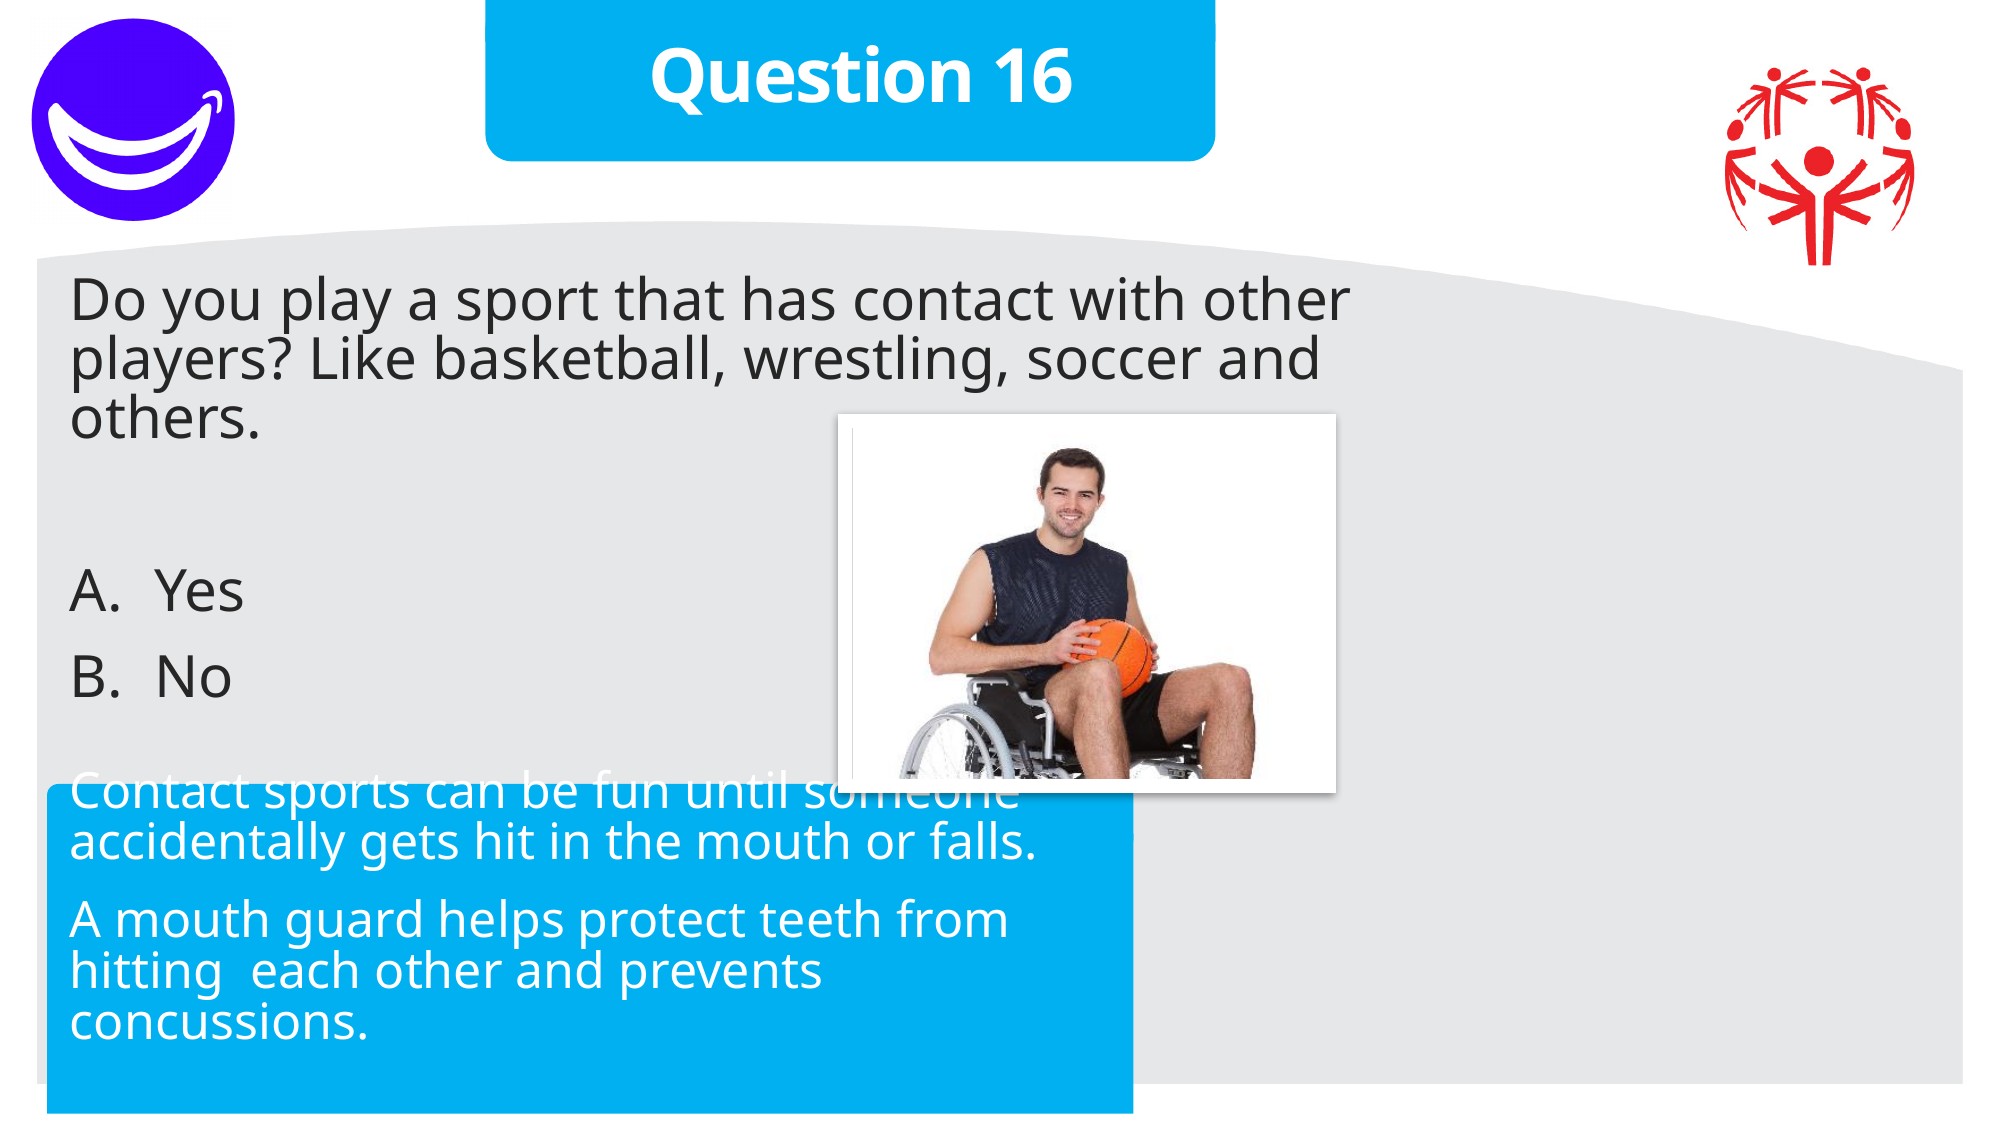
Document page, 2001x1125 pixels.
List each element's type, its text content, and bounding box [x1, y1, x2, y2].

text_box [485, 0, 1216, 162]
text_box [46, 783, 1134, 1114]
list Do you play a sport that has contact with other players? Like basketball, wrestling, soccer and others. Yes No [54, 264, 1453, 987]
picture [0, 0, 2001, 1125]
